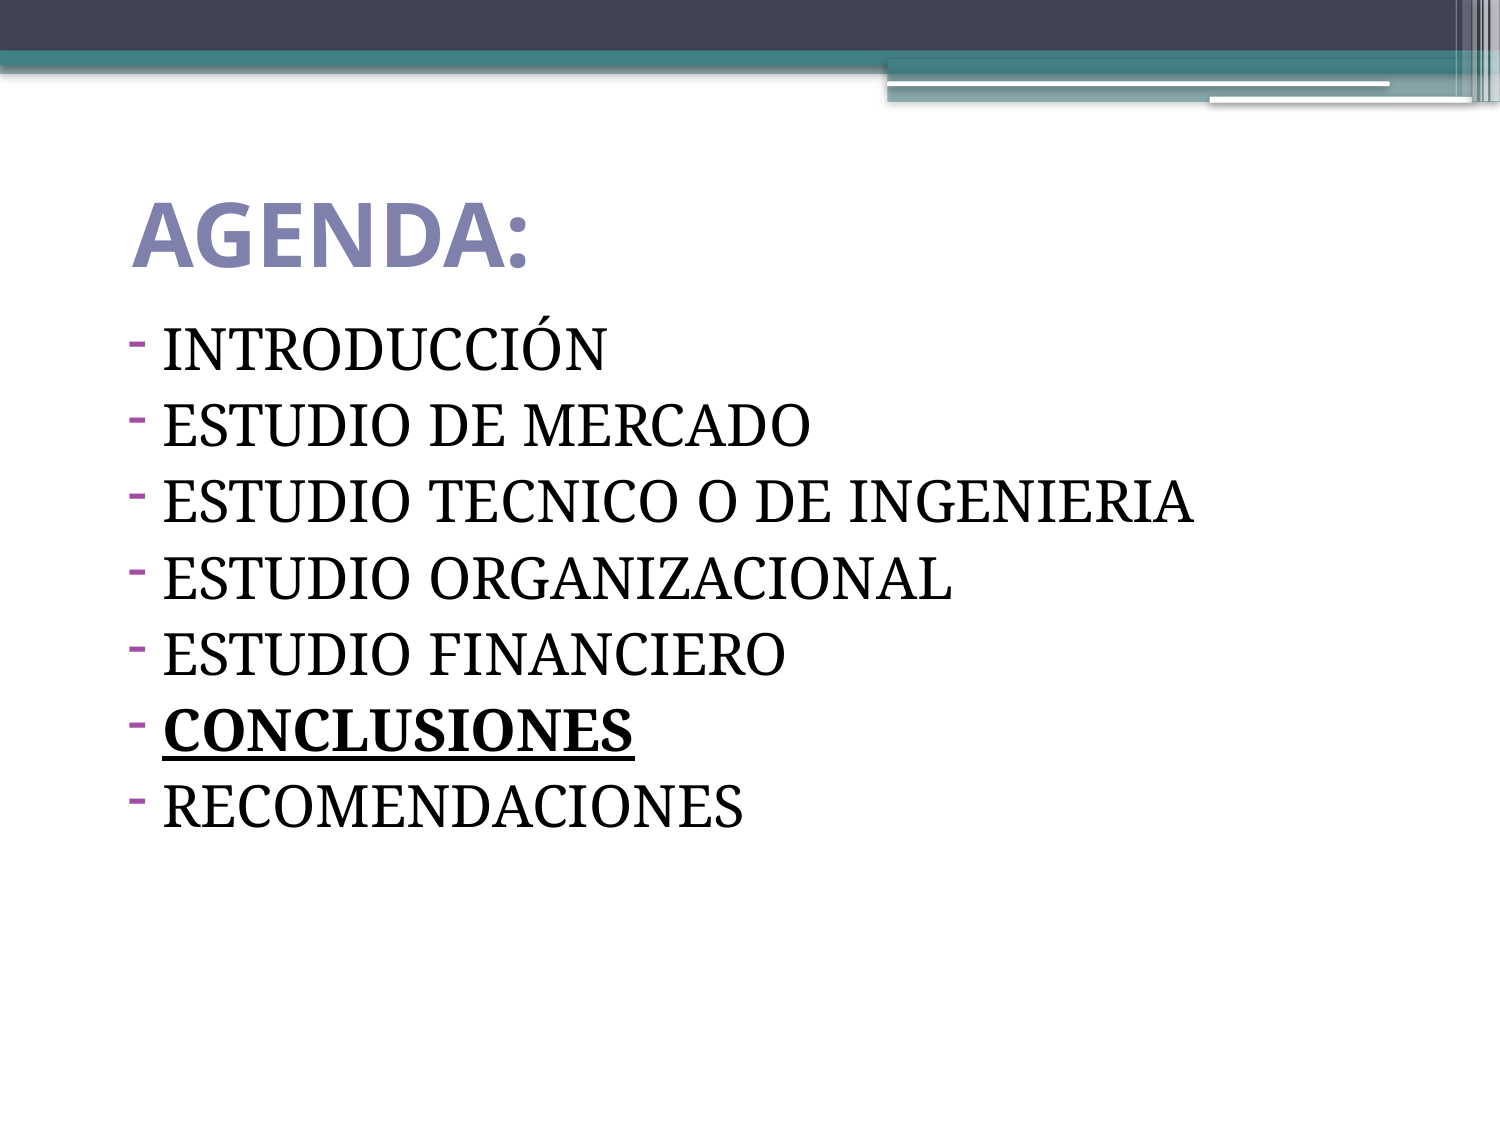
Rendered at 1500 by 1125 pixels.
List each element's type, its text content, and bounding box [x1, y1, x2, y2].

list INTRODUCCIÓN ESTUDIO DE MERCADO ESTUDIO TECNICO O DE INGENIERIA ESTUDIO ORGANIZACIONAL ESTUDIO FINANCIERO CONCLUSIONES RECOMENDACIONES [105, 304, 1430, 997]
title AGENDA: [116, 152, 1393, 294]
